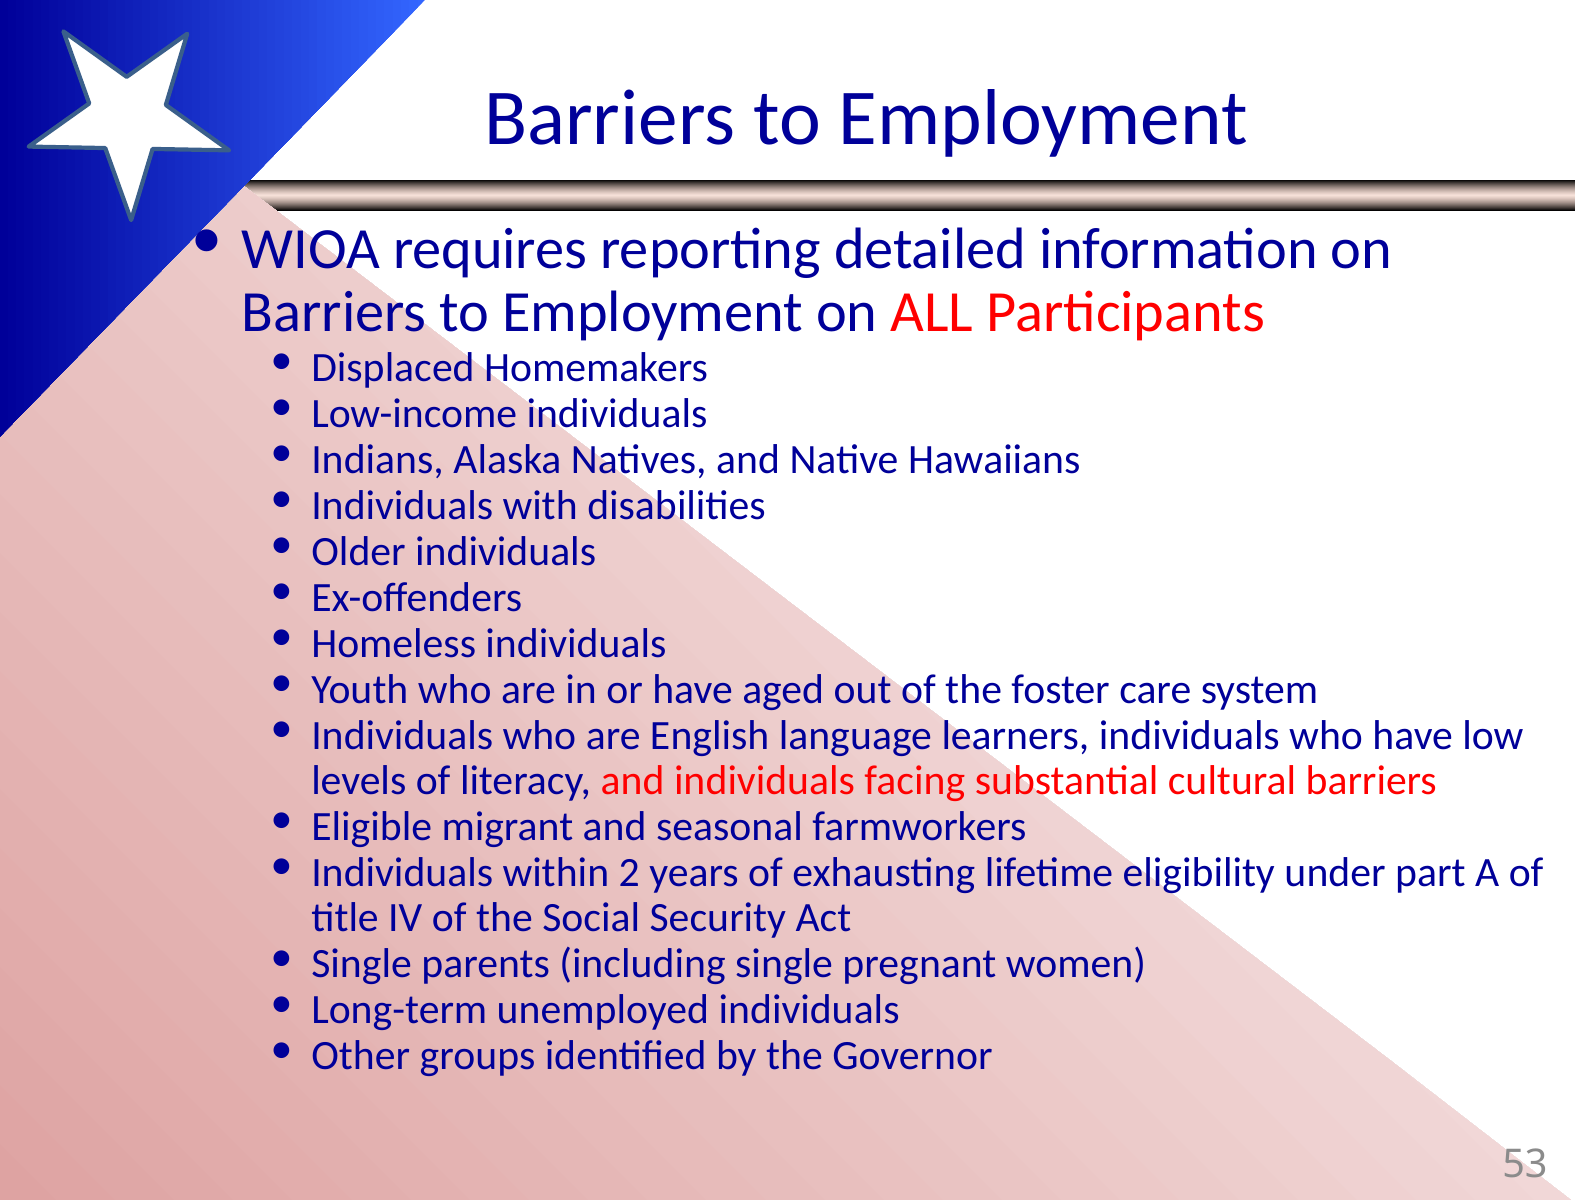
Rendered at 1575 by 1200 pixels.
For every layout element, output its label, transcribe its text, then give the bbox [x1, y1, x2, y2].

list WIOA requires reporting detailed information on Barriers to Employment on ALL Participants Displaced Homemakers Low-income individuals Indians, Alaska Natives, and Native Hawaiians Individuals with disabilities Older individuals Ex-offenders Homeless individuals Youth who are in or have aged out of the foster care system Individuals who are English language learners, individuals who have low levels of literacy, and individuals facing substantial cultural barriers Eligible migrant and seasonal farmworkers Individuals within 2 years of exhausting lifetime eligibility under part A of title IV of the Social Security Act Single parents (including single pregnant women) Long-term unemployed individuals Other groups identified by the Governor [57, 210, 1574, 977]
slide_number 53 [1195, 1133, 1564, 1197]
title Barriers to Employment [170, 46, 1562, 180]
